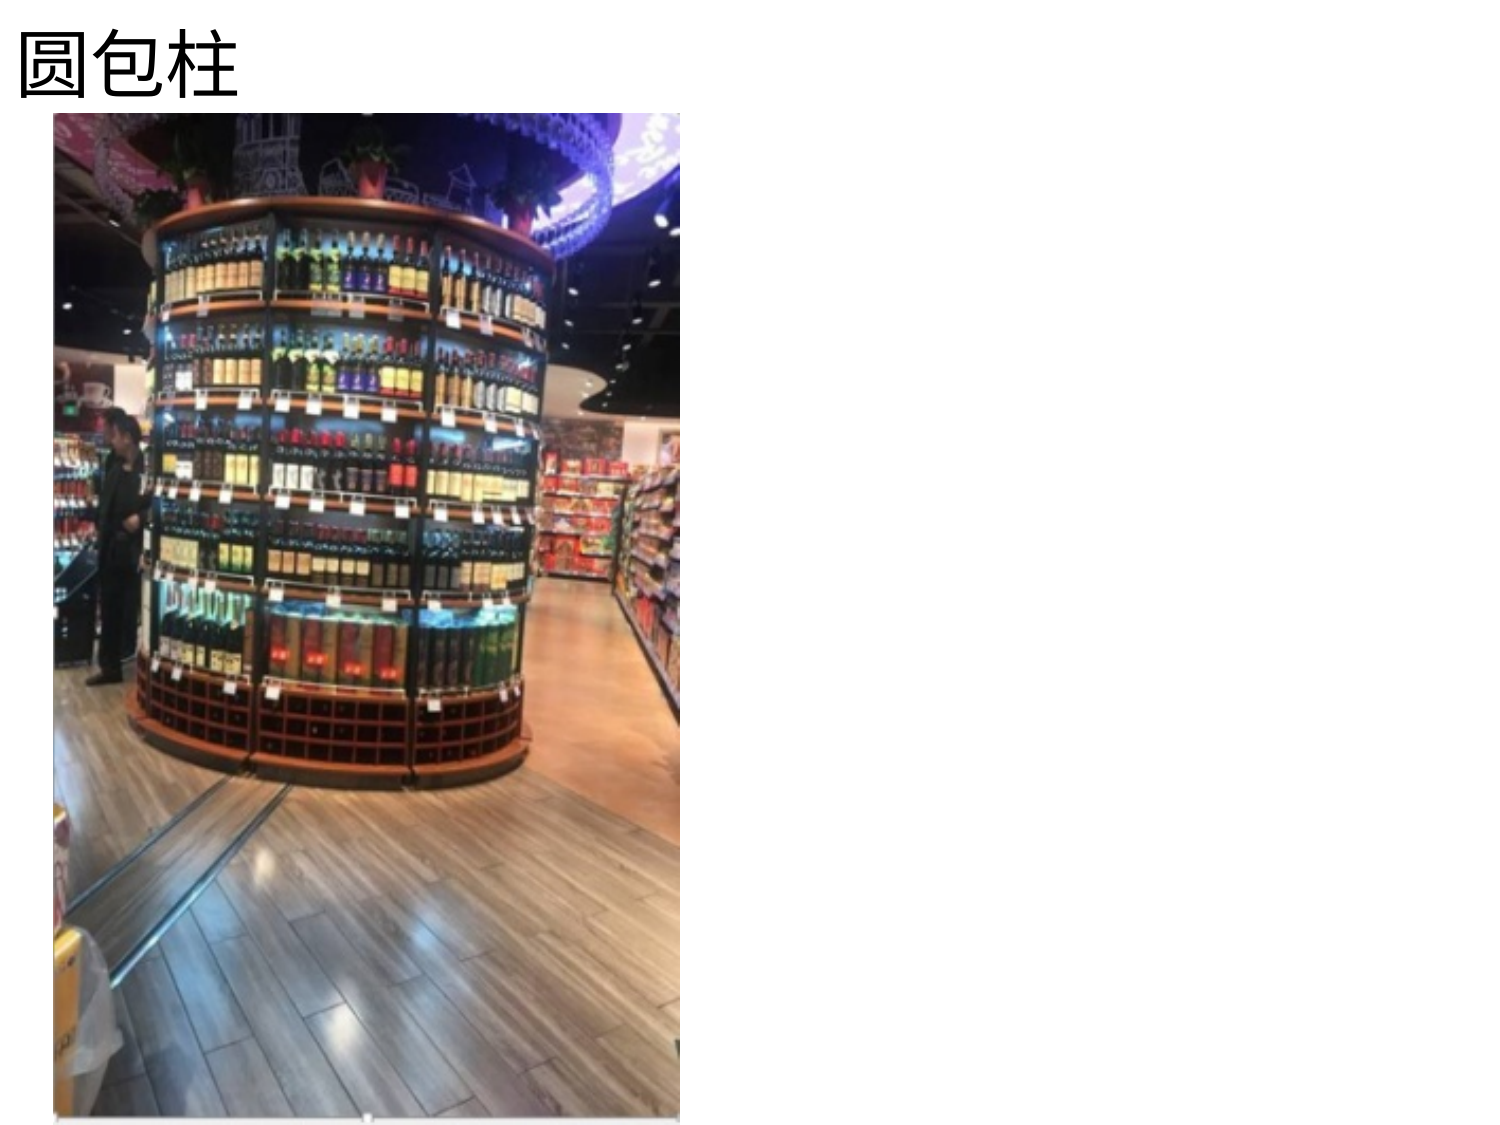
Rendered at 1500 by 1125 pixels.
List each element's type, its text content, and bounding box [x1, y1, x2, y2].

text_box 圆包柱 [0, 0, 514, 126]
picture [52, 112, 680, 1125]
